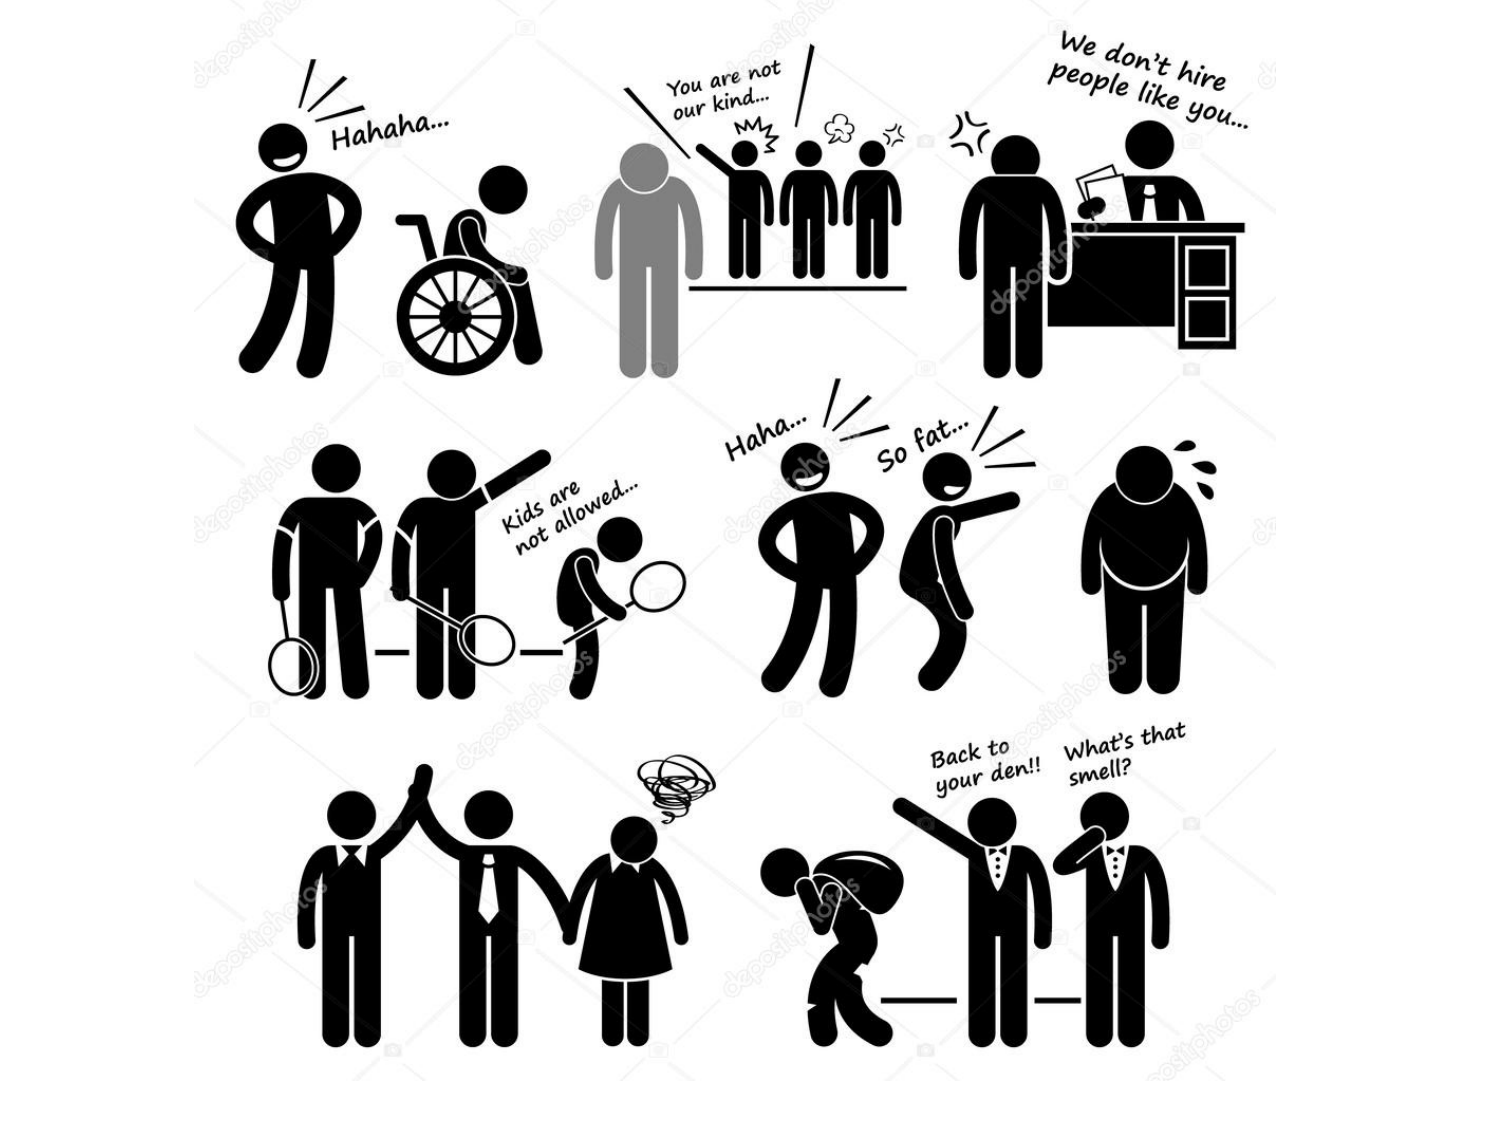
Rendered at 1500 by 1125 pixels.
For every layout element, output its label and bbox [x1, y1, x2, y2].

picture [194, 0, 1276, 1081]
